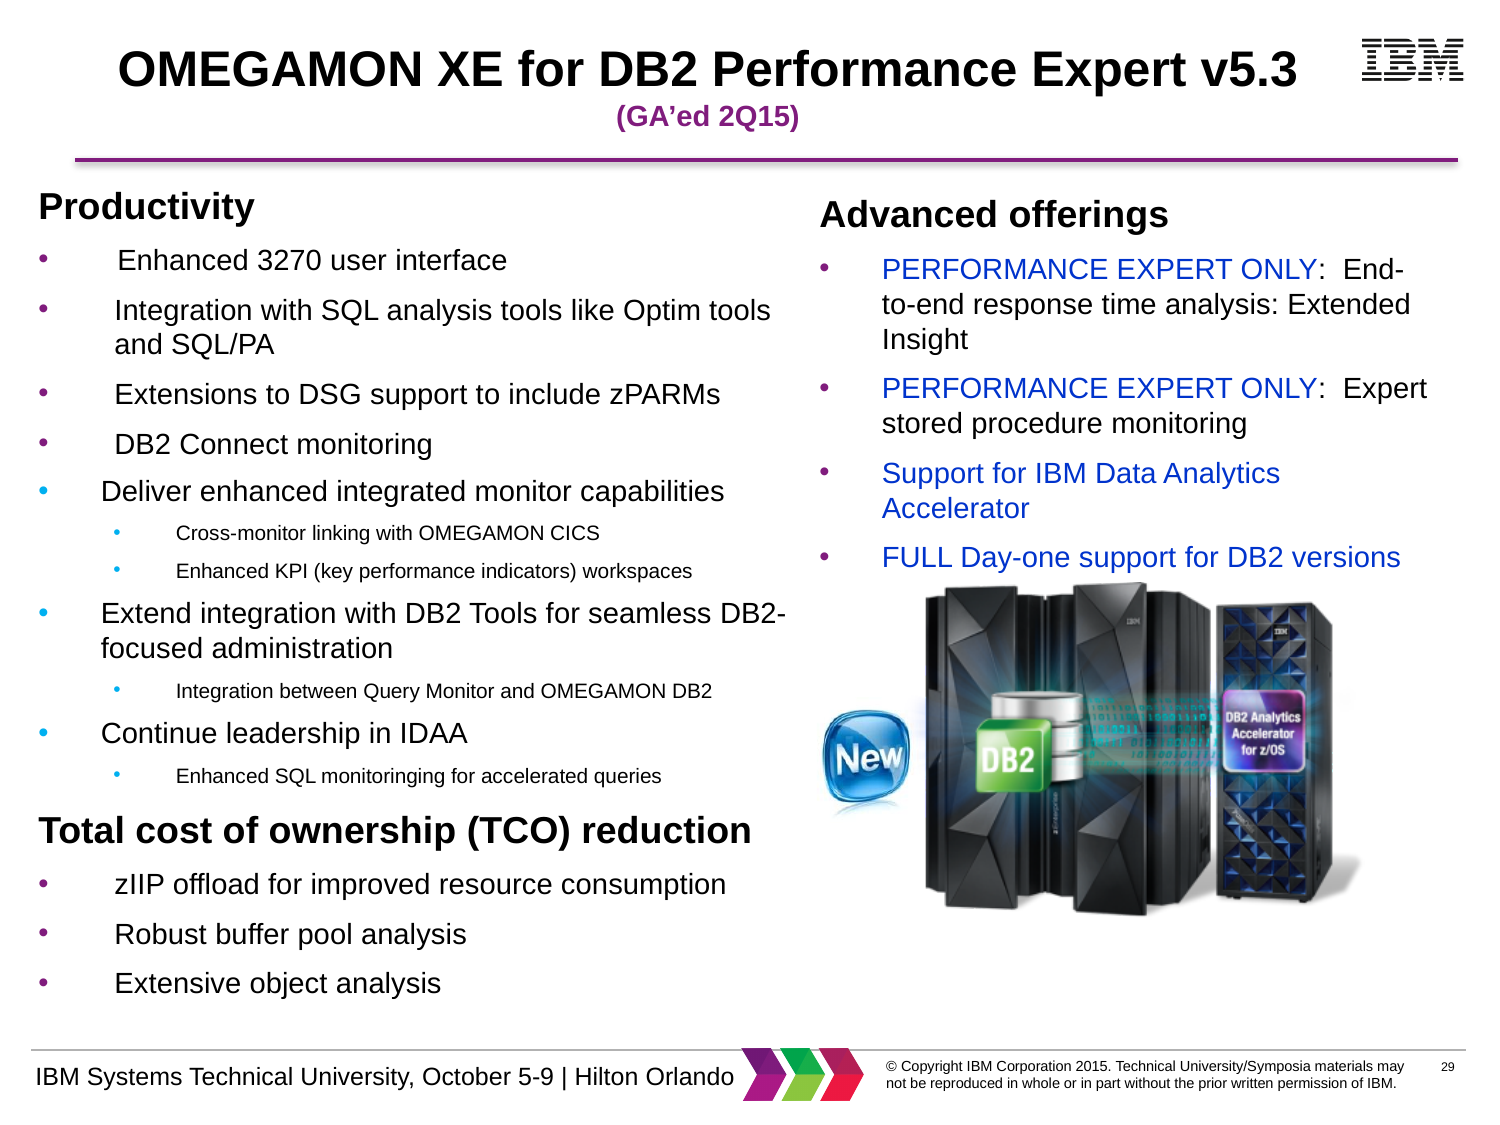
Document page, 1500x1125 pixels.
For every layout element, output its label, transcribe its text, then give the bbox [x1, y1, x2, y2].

picture [1359, 37, 1465, 82]
picture [741, 1048, 864, 1101]
picture [803, 582, 1365, 920]
text_box Productivity Enhanced 3270 user interface Integration with SQL analysis tools like Optim tools and SQL/PA Extensions to DSG support to include zPARMs DB2 Connect monitoring Deliver enhanced integrated monitor capabilities Cross-monitor linking with OMEGAMON CICS Enhanced KPI (key performance indicators) workspaces Extend integration with DB2 Tools for seamless DB2-focused administration Integration between Query Monitor and OMEGAMON DB2 Continue leadership in IDAA Enhanced SQL monitoringing for accelerated queries Total cost of ownership (TCO) reduction zIIP offload for improved resource consumption Robust buffer pool analysis Extensive object analysis [23, 174, 805, 1100]
title OMEGAMON XE for DB2 Performance Expert v5.3 (GA’ed 2Q15) [94, 43, 1322, 125]
text_box Advanced offerings PERFORMANCE EXPERT ONLY: End-to-end response time analysis: Extended Insight PERFORMANCE EXPERT ONLY: Expert stored procedure monitoring Support for IBM Data Analytics Accelerator FULL Day-one support for DB2 versions [805, 182, 1449, 823]
